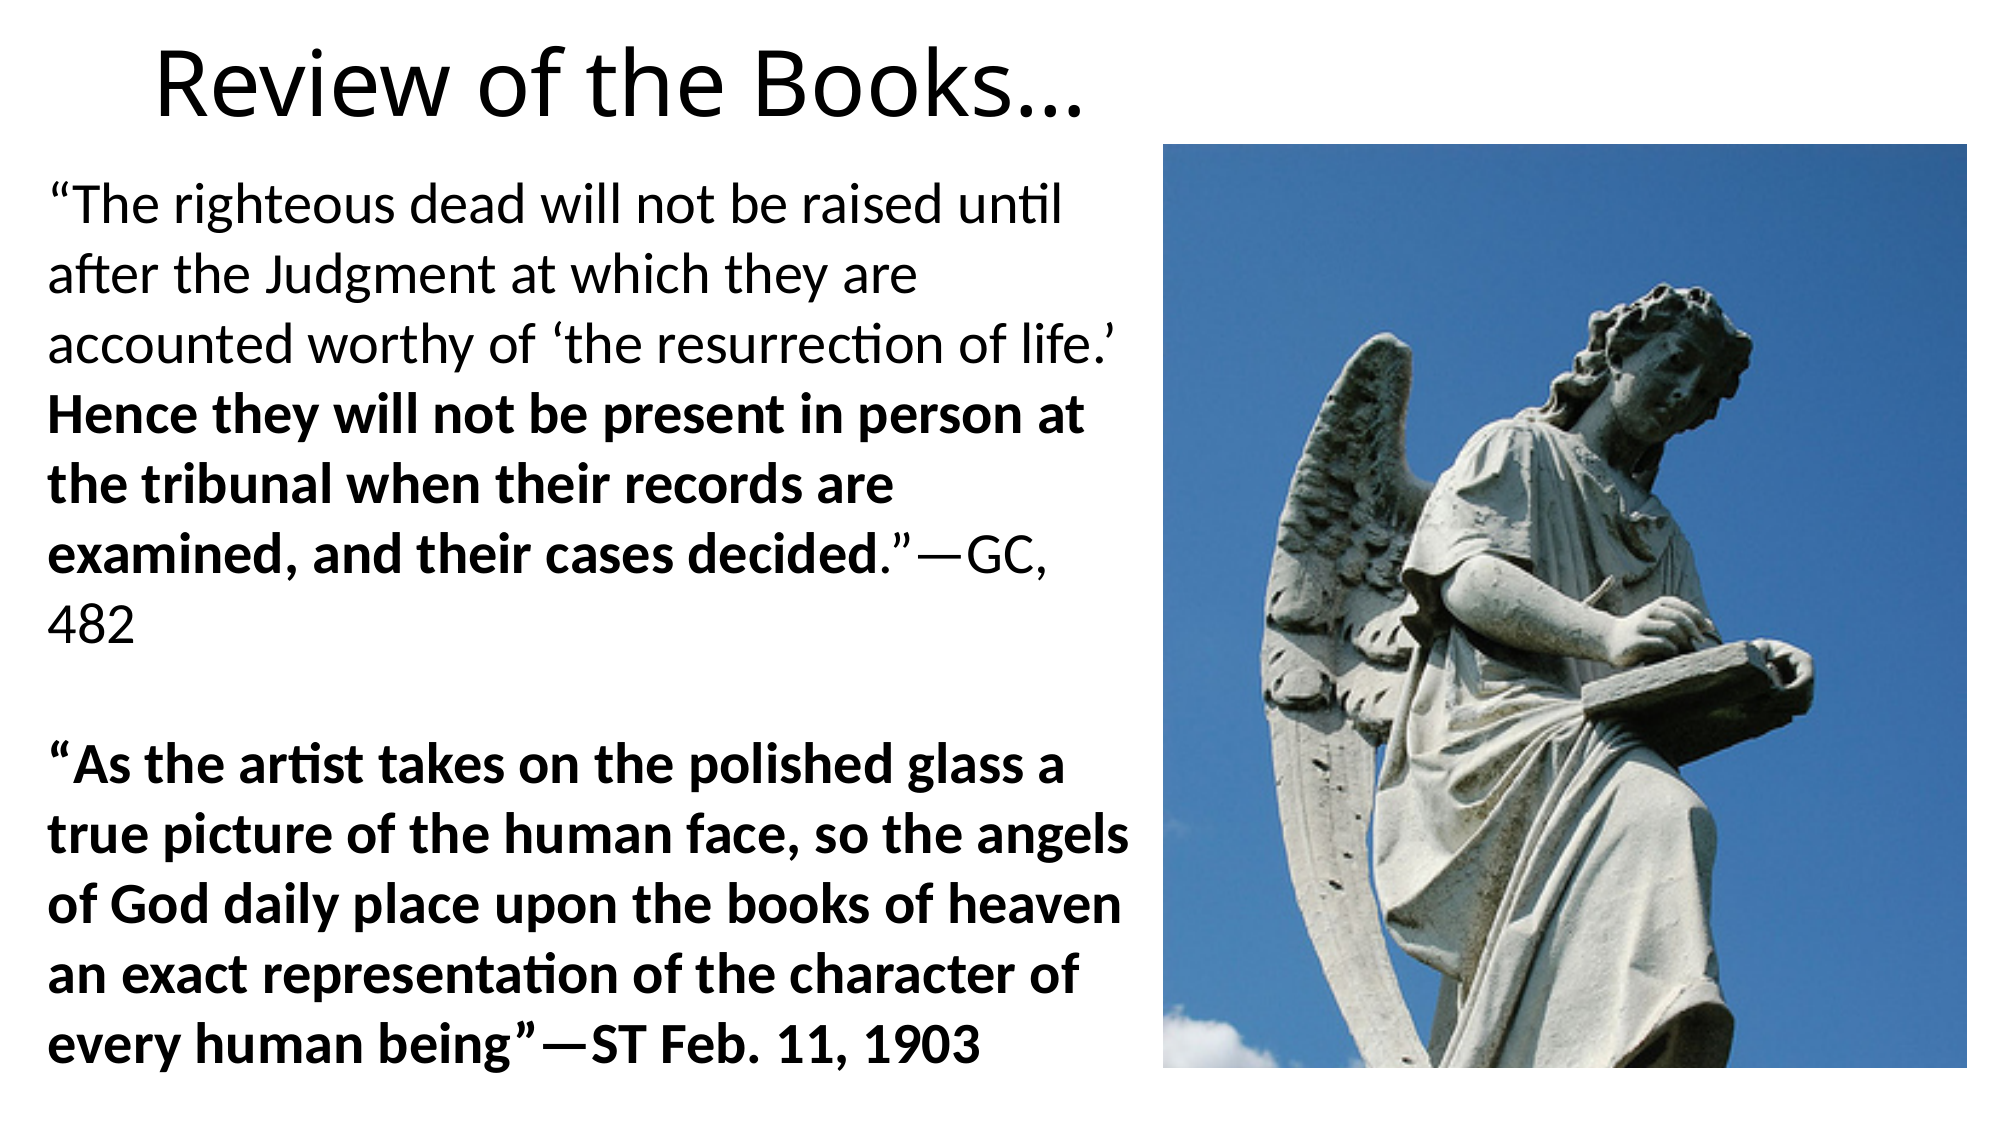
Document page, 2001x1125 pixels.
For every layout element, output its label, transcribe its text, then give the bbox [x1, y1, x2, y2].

title Review of the Books… [137, 0, 1863, 196]
picture [1162, 144, 1967, 1068]
text_box “The righteous dead will not be raised until after the Judgment at which they are accounted worthy of ‘the resurrection of life.’ Hence they will not be present in person at the tribunal when their records are examined, and their cases decided.”—GC, 482 “As the artist takes on the polished glass a true picture of the human face, so the angels of God daily place upon the books of heaven an exact representation of the character of every human being”—ST Feb. 11, 1903 [33, 157, 1154, 1083]
